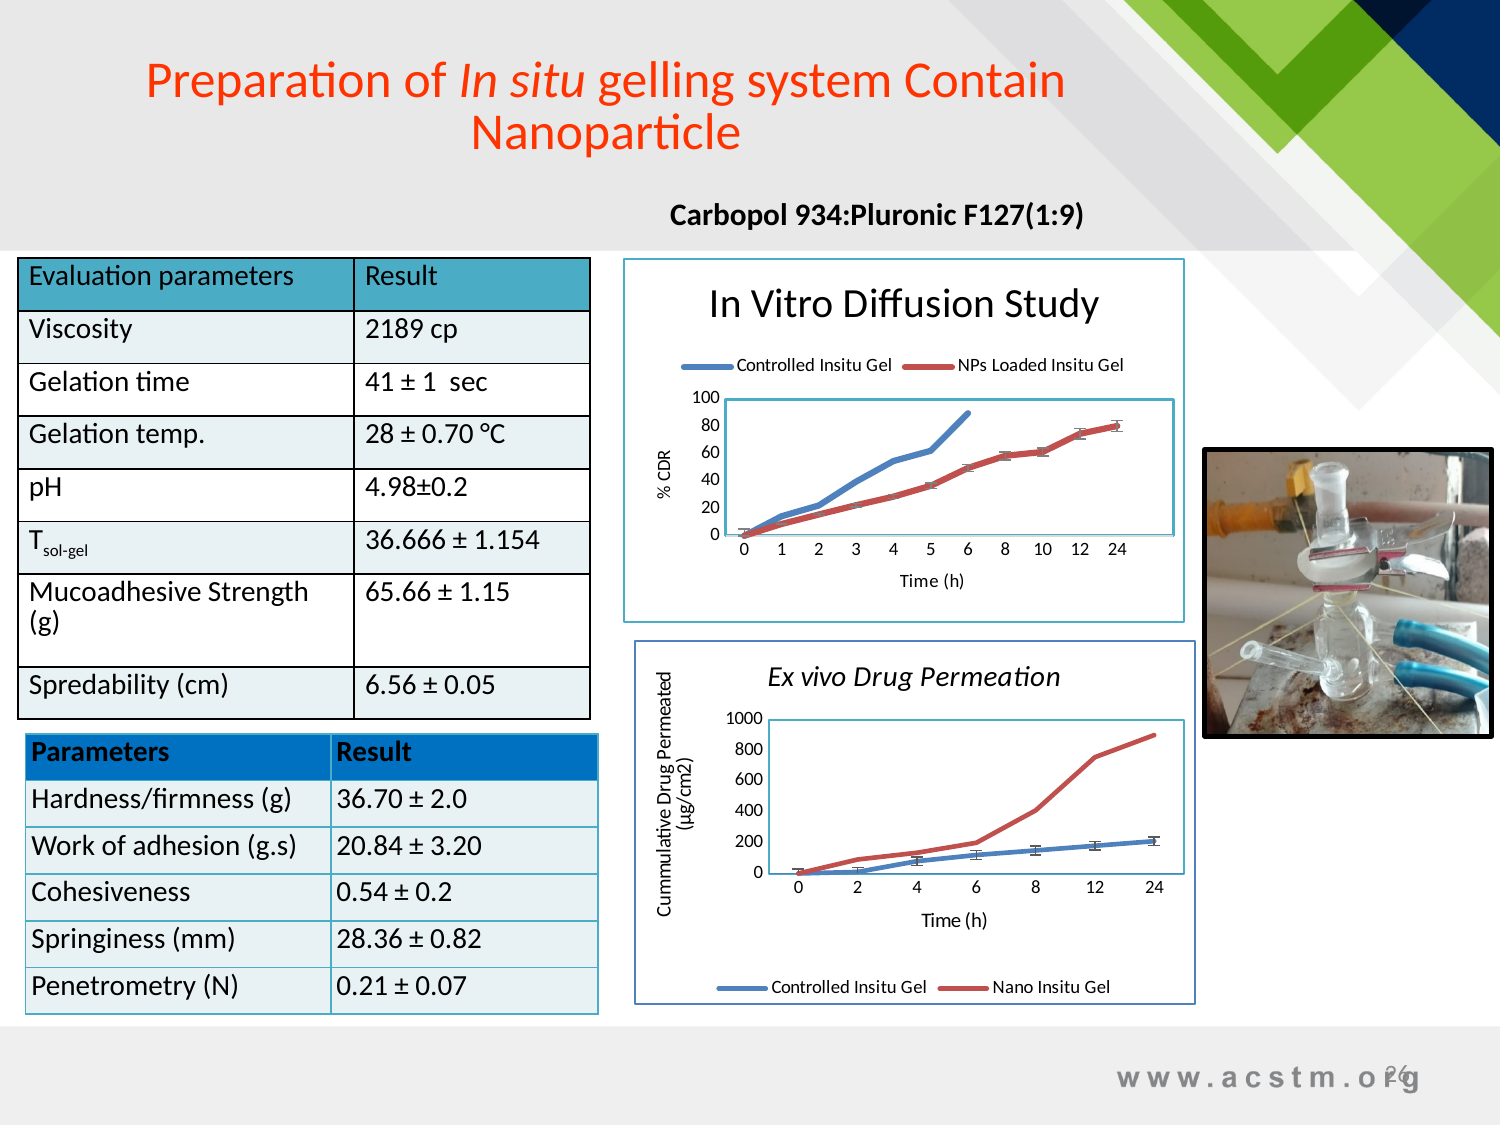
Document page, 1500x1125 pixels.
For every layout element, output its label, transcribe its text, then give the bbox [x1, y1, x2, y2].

table_cell 65.66 ± 1.15 [355, 575, 589, 666]
table_header Parameters [26, 735, 330, 780]
table_header Evaluation parameters [19, 259, 353, 310]
chart [622, 257, 1186, 624]
table_cell 28.36 ± 0.82 [332, 922, 597, 967]
table_cell Spredability (cm) [19, 668, 353, 718]
table_header Result [355, 259, 589, 310]
table_cell Work of adhesion (g.s) [26, 828, 330, 873]
table_cell 28 ± 0.70 °C [355, 417, 589, 468]
text_box Carbopol 934:Pluronic F127(1:9) [655, 186, 1406, 239]
table_cell 2189 cp [355, 312, 589, 363]
table_cell Mucoadhesive Strength (g) [19, 575, 353, 666]
table_cell 6.56 ± 0.05 [355, 668, 589, 718]
table_cell Hardness/firmness (g) [26, 781, 330, 826]
table_cell pH [19, 470, 353, 521]
picture [0, 0, 1500, 1125]
table_cell 0.21 ± 0.07 [332, 968, 597, 1013]
table_cell Penetrometry (N) [26, 968, 330, 1013]
table_cell Tsol-gel [19, 522, 353, 573]
table_cell 41 ± 1 sec [355, 364, 589, 415]
chart [633, 639, 1197, 1006]
slide_number 26 [1074, 1042, 1425, 1103]
table_cell Gelation temp. [19, 417, 353, 468]
table_cell 0.54 ± 0.2 [332, 875, 597, 920]
table_cell Springiness (mm) [26, 922, 330, 967]
table_cell 20.84 ± 3.20 [332, 828, 597, 873]
table_cell Cohesiveness [26, 875, 330, 920]
table_cell 36.666 ± 1.154 [355, 522, 589, 573]
table_cell Gelation time [19, 364, 353, 415]
table_cell 36.70 ± 2.0 [332, 781, 597, 826]
table_header Result [332, 735, 597, 780]
table_cell 4.98±0.2 [355, 470, 589, 521]
table_cell Viscosity [19, 312, 353, 363]
text_box Preparation of In situ gelling system Contain Nanoparticle [4, 51, 1208, 170]
